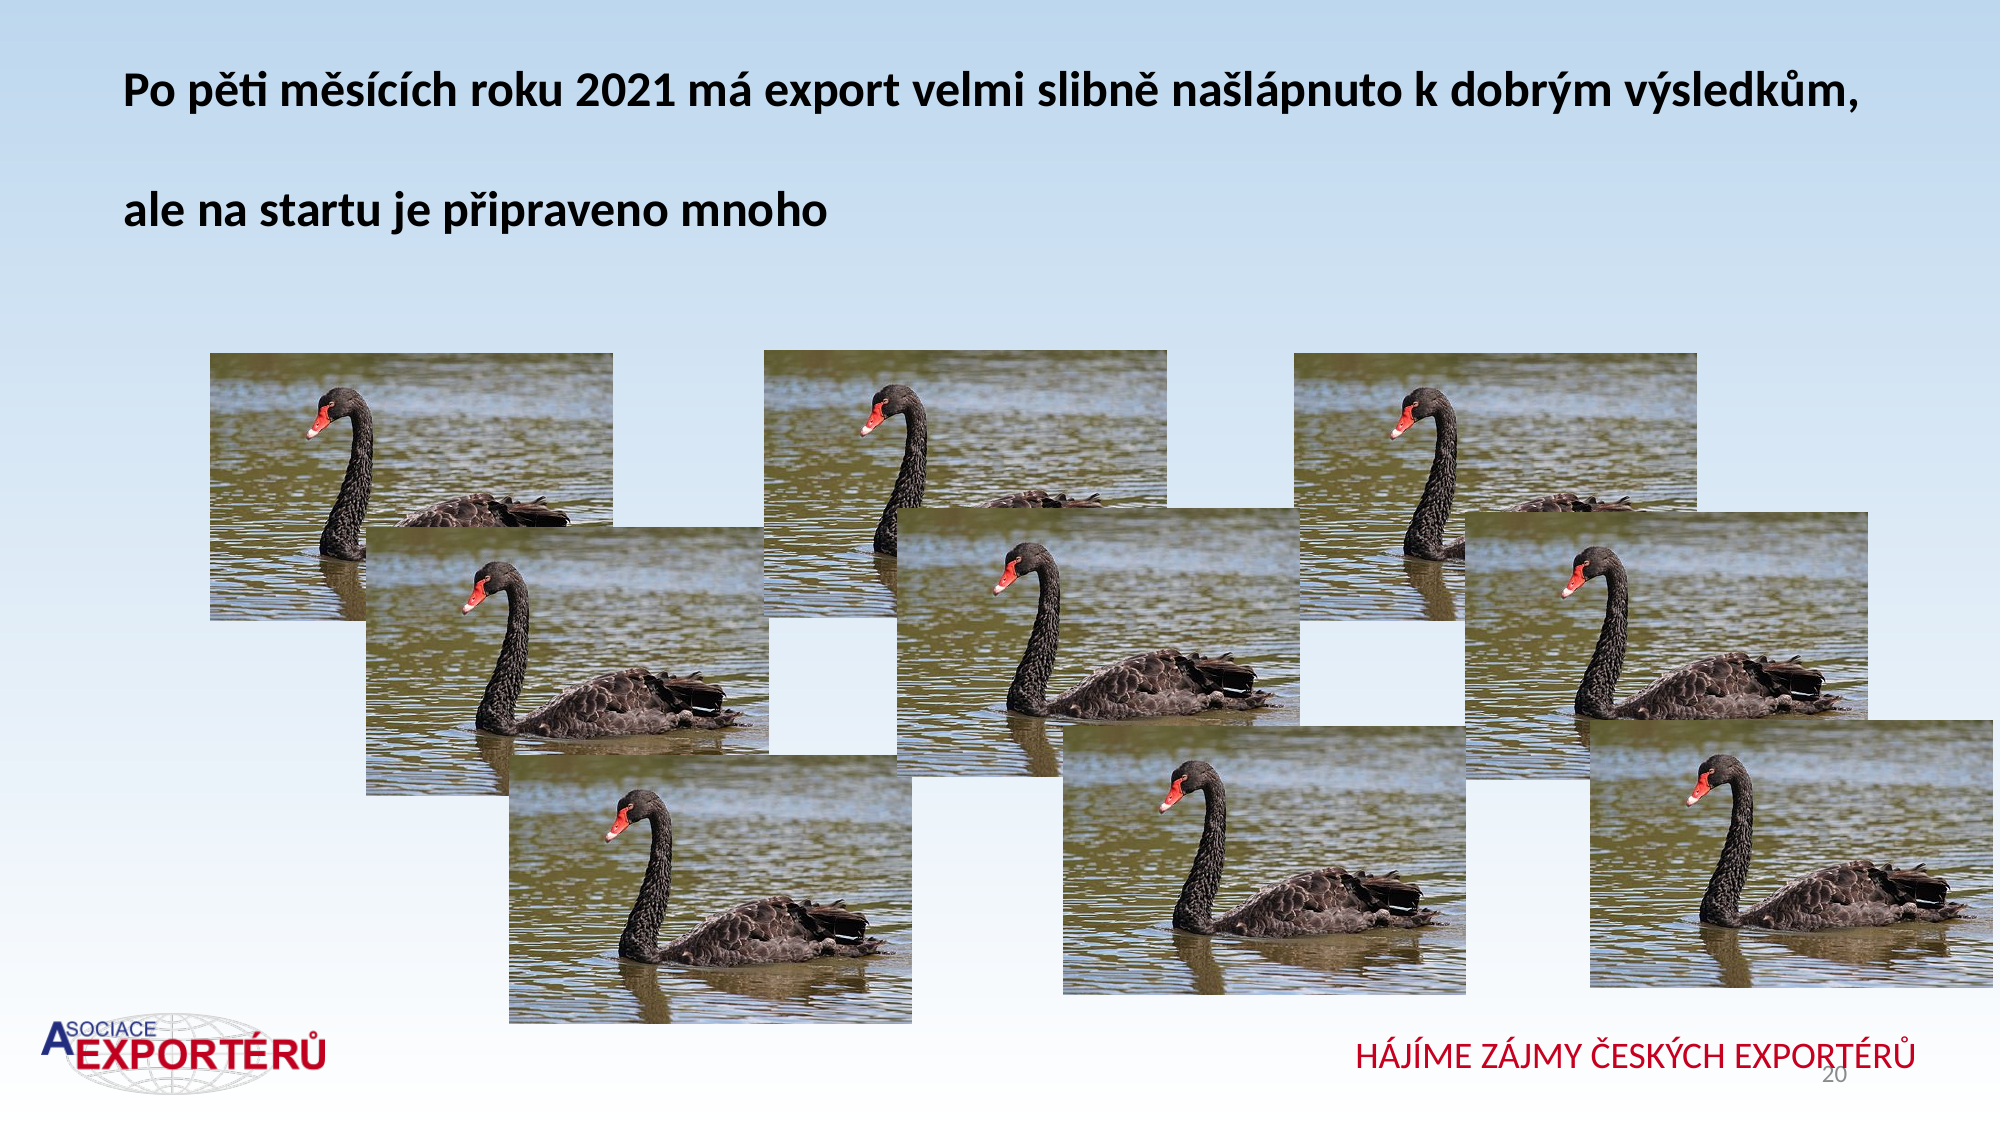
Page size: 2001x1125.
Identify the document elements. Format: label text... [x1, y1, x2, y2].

text_box Hájíme zájmy českých exportérů [1340, 1023, 1938, 1084]
text_box Po pěti měsících roku 2021 má export velmi slibně našlápnuto k dobrým výsledkům, ale na startu je připraveno mnoho [109, 49, 2000, 290]
picture [210, 350, 1993, 1024]
picture [40, 1013, 325, 1095]
slide_number 20 [1412, 1042, 1863, 1103]
